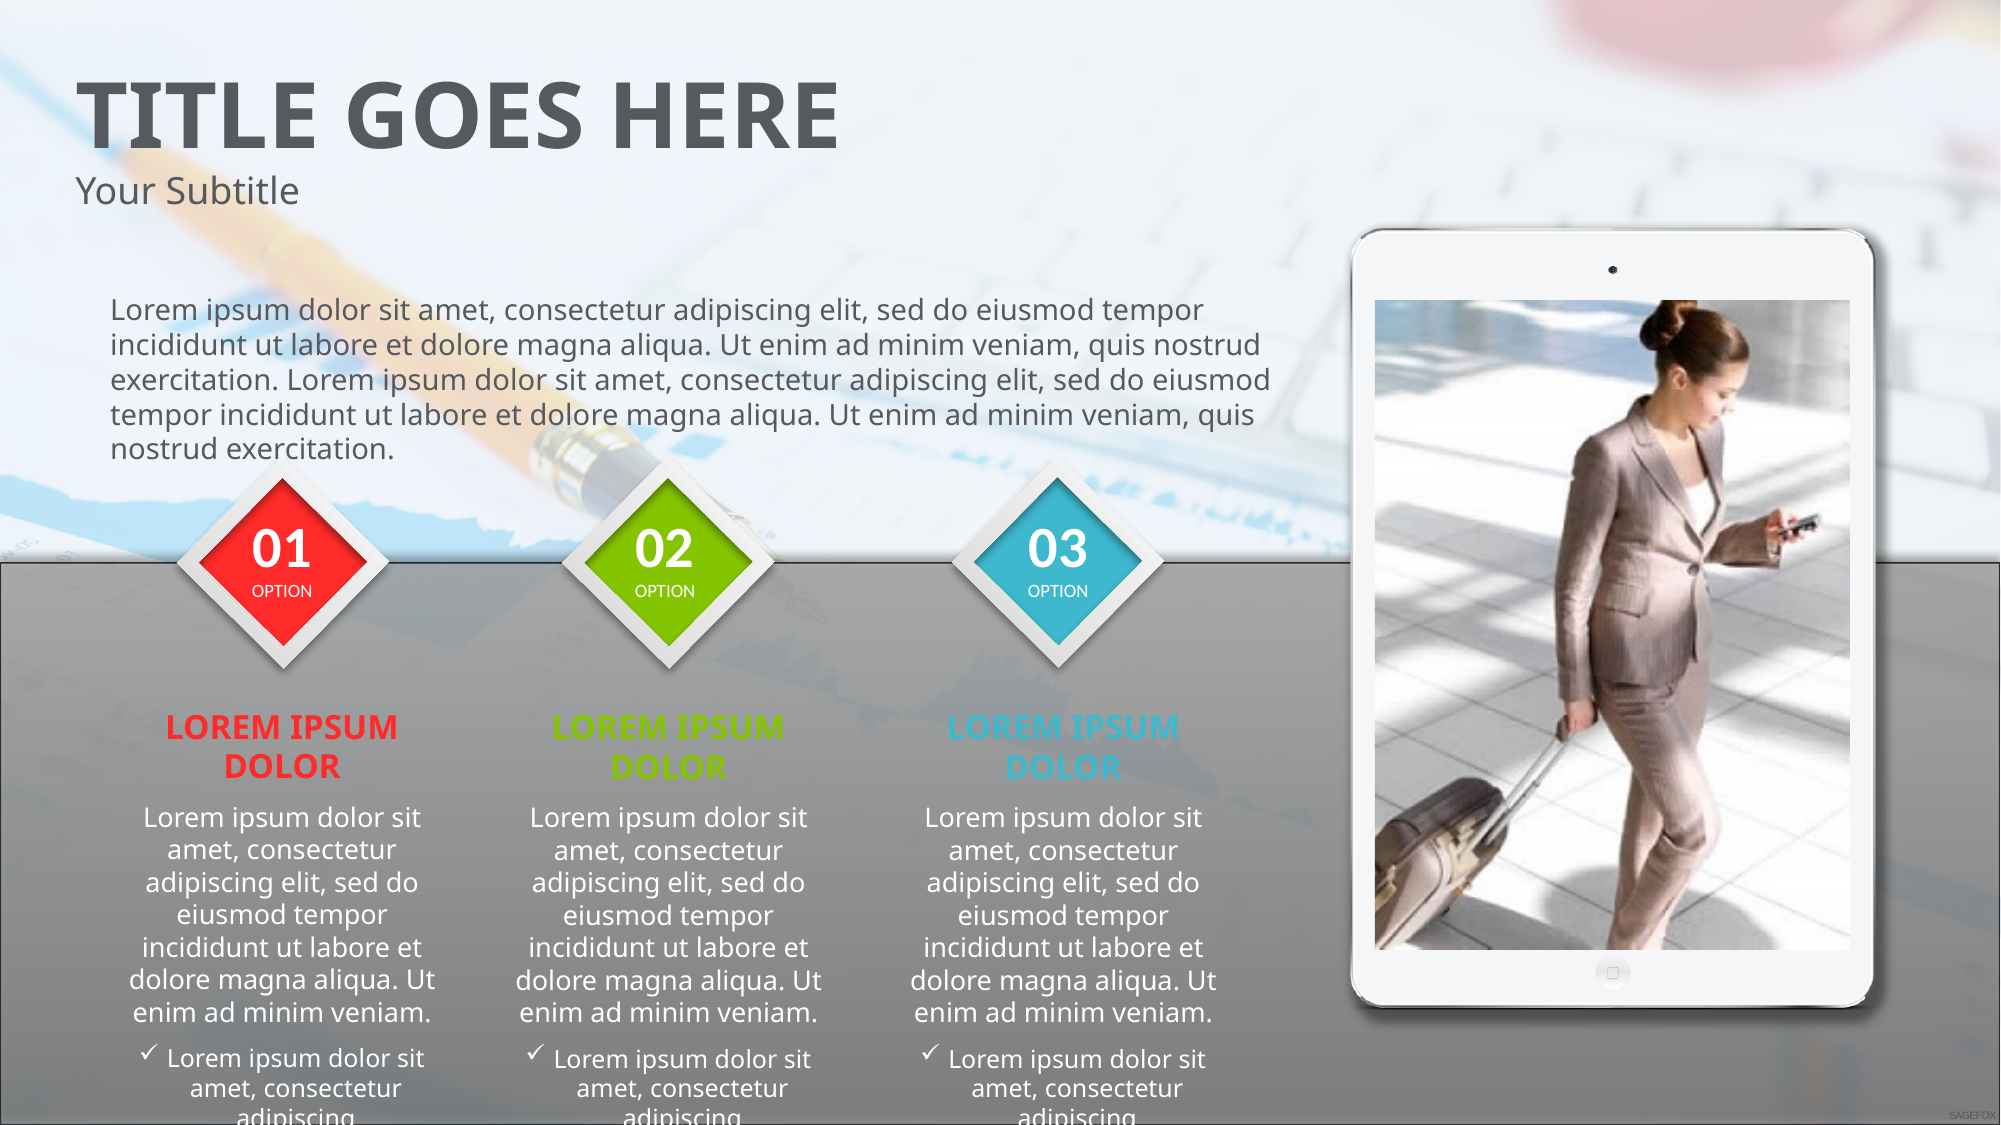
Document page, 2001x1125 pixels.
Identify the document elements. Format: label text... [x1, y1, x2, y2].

picture [1287, 199, 1938, 1040]
text_box LOREM IPSUM DOLOR Lorem ipsum dolor sit amet, consectetur adipiscing elit, sed do eiusmod tempor incididunt ut labore et dolore magna aliqua. Ut enim ad minim veniam. Lorem ipsum dolor sit amet, consectetur adipiscing [95, 698, 469, 1125]
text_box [207, 487, 358, 638]
text_box LOREM IPSUM DOLOR Lorem ipsum dolor sit amet, consectetur adipiscing elit, sed do eiusmod tempor incididunt ut labore et dolore magna aliqua. Ut enim ad minim veniam. Lorem ipsum dolor sit amet, consectetur adipiscing [876, 698, 1250, 1125]
text_box LOREM IPSUM DOLOR Lorem ipsum dolor sit amet, consectetur adipiscing elit, sed do eiusmod tempor incididunt ut labore et dolore magna aliqua. Ut enim ad minim veniam. Lorem ipsum dolor sit amet, consectetur adipiscing [481, 698, 856, 1125]
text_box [982, 486, 1133, 637]
text_box Lorem ipsum dolor sit amet, consectetur adipiscing elit, sed do eiusmod tempor incididunt ut labore et dolore magna aliqua. Ut enim ad minim veniam, quis nostrud exercitation. Lorem ipsum dolor sit amet, consectetur adipiscing elit, sed do eiusmod tempor incididunt ut labore et dolore magna aliqua. Ut enim ad minim veniam, quis nostrud exercitation. [95, 283, 1287, 474]
text_box [0, 561, 2000, 1125]
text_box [593, 487, 744, 638]
text_box TITLE GOES HERE Your Subtitle [60, 49, 1036, 220]
